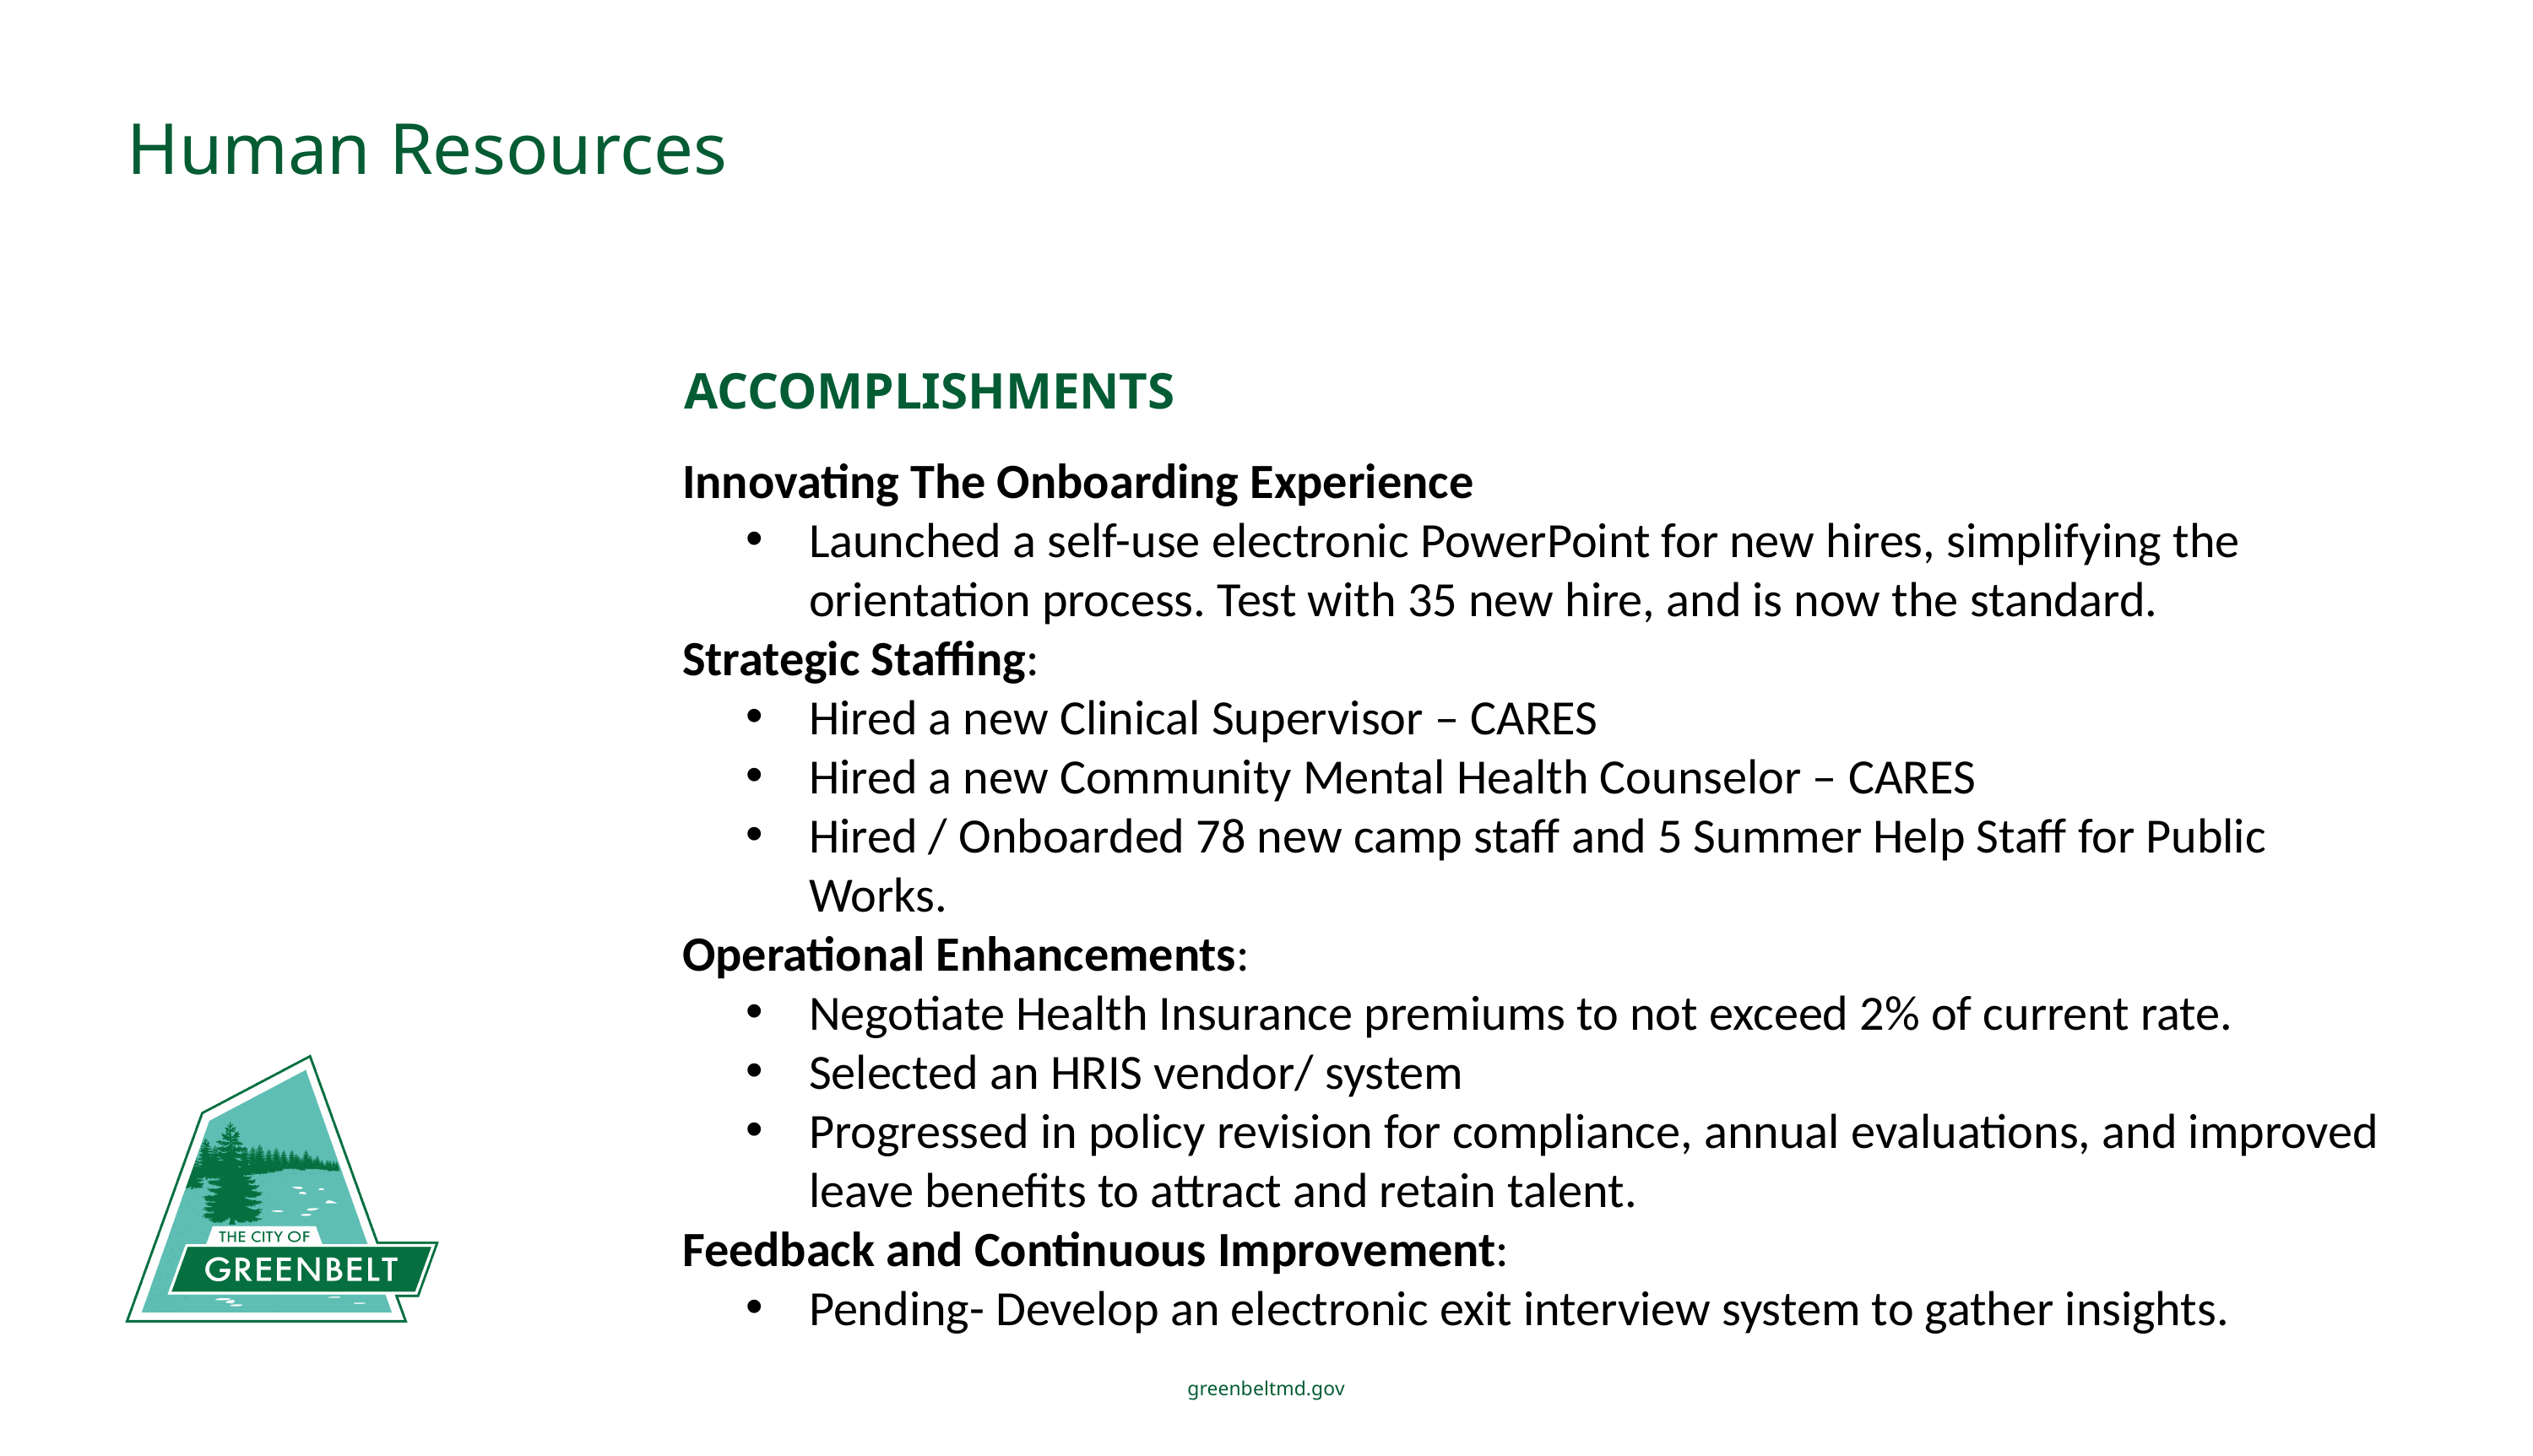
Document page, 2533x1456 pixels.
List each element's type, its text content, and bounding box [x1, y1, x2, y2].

title Human Resources [125, 102, 778, 348]
text_box ACCOMPLISHMENTS [682, 357, 1380, 419]
text_box greenbeltmd.gov [1167, 1374, 1364, 1400]
picture [125, 1054, 439, 1323]
list Innovating The Onboarding Experience Launched a self-use electronic PowerPoint for new hires, simplifying the orientation process. Test with 35 new hire, and is now the standard. Strategic Staffing: Hired a new Clinical Supervisor – CARES Hired a new Community Mental Health Counselor – CARES Hired / Onboarded 78 new camp staff and 5 Summer Help Staff for Public Works. Operational Enhancements: Negotiate Health Insurance premiums to not exceed 2% of current rate. Selected an HRIS vendor/ system Progressed in policy revision for compliance, annual evaluations, and improved leave benefits to attract and retain talent. Feedback and Continuous Improvement: Pending- Develop an electronic exit interview system to gather insights. [682, 447, 2409, 1380]
